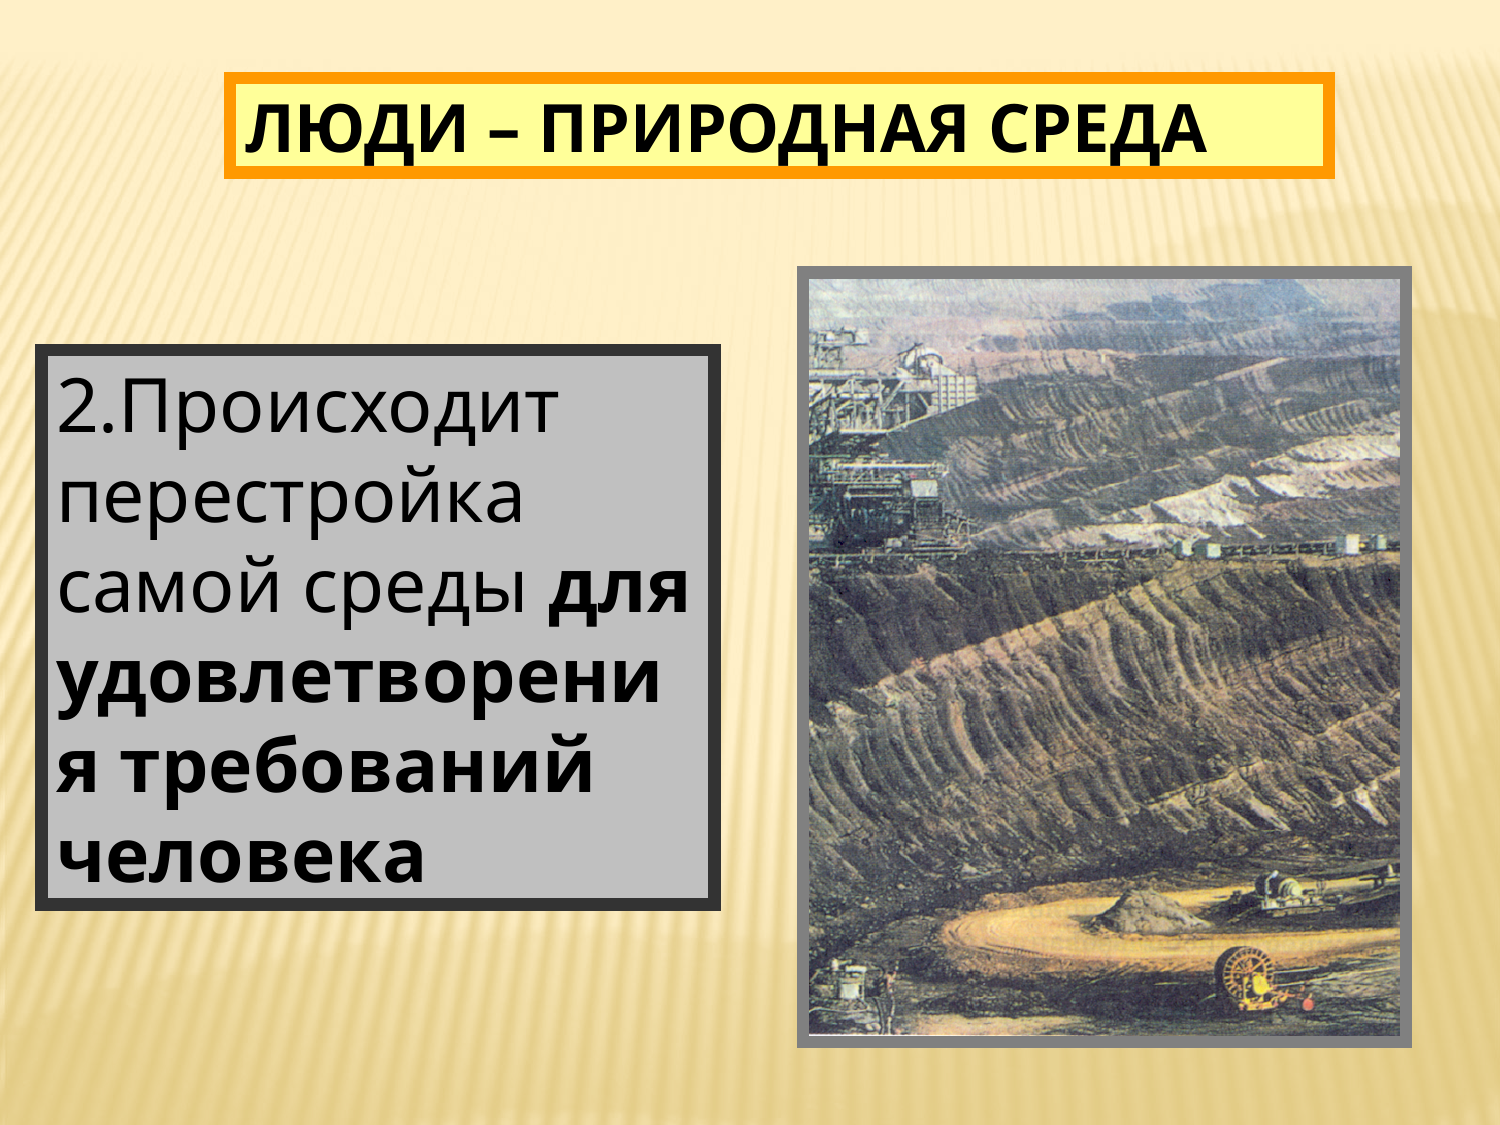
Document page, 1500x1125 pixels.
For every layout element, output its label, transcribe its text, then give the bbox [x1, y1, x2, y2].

picture [808, 278, 1400, 1036]
text_box 2.Происходит перестройка самой среды для удовлетворения требований человека [41, 349, 715, 905]
text_box ЛЮДИ – ПРИРОДНАЯ СРЕДА [230, 78, 1329, 173]
